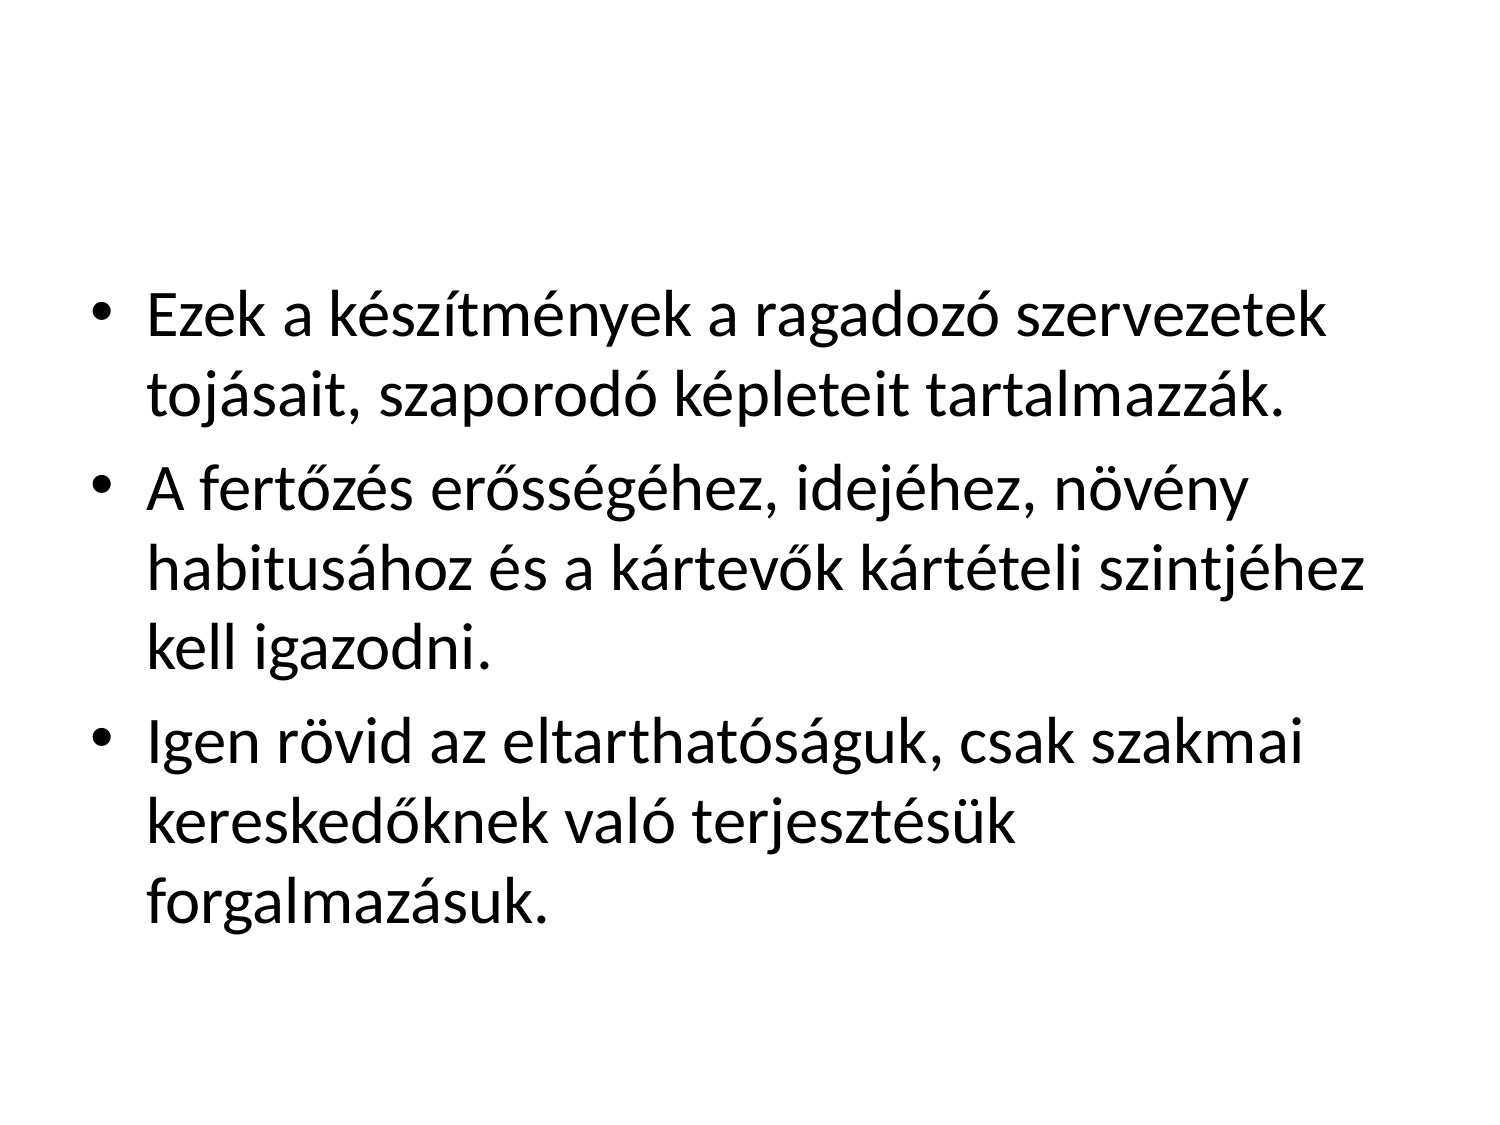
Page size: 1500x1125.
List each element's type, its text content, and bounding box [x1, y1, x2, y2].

list Ezek a készítmények a ragadozó szervezetek tojásait, szaporodó képleteit tartalmazzák. A fertőzés erősségéhez, idejéhez, növény habitusához és a kártevők kártételi szintjéhez kell igazodni. Igen rövid az eltarthatóságuk, csak szakmai kereskedőknek való terjesztésük forgalmazásuk. [75, 262, 1425, 1005]
